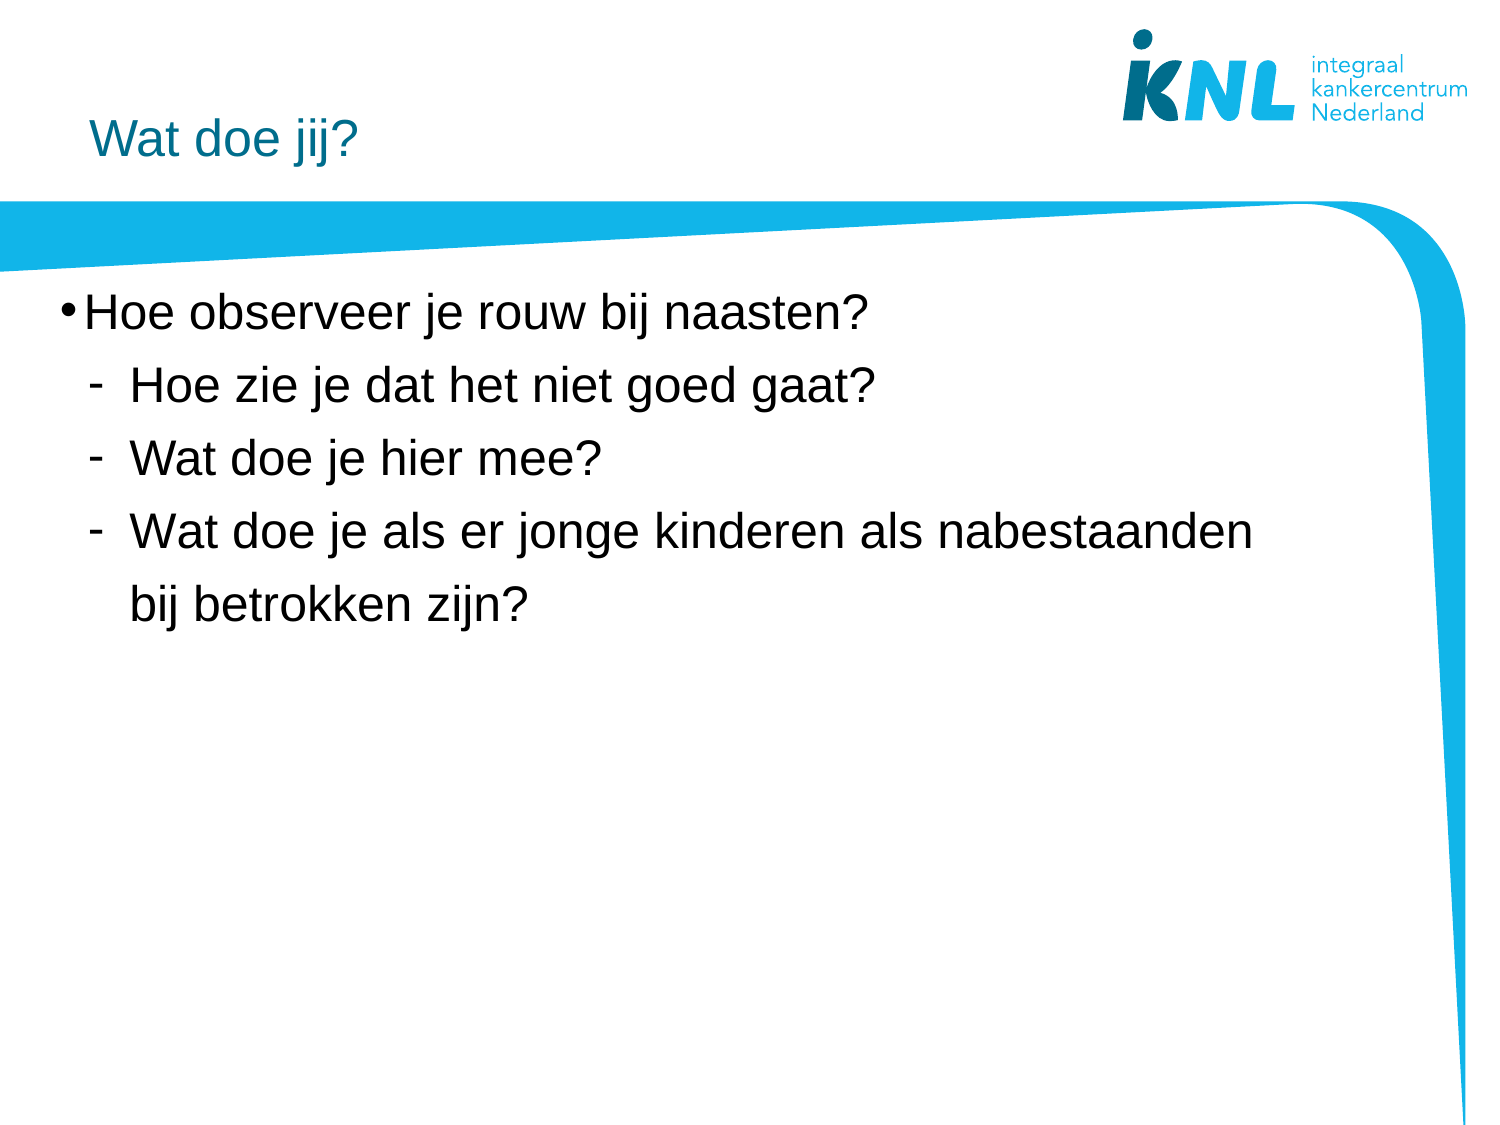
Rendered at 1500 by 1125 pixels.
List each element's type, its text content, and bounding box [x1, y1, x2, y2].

title Wat doe jij? [77, 42, 1075, 168]
list Hoe observeer je rouw bij naasten? Hoe zie je dat het niet goed gaat? Wat doe je hier mee? Wat doe je als er jonge kinderen als nabestaanden bij betrokken zijn? [47, 266, 1312, 999]
